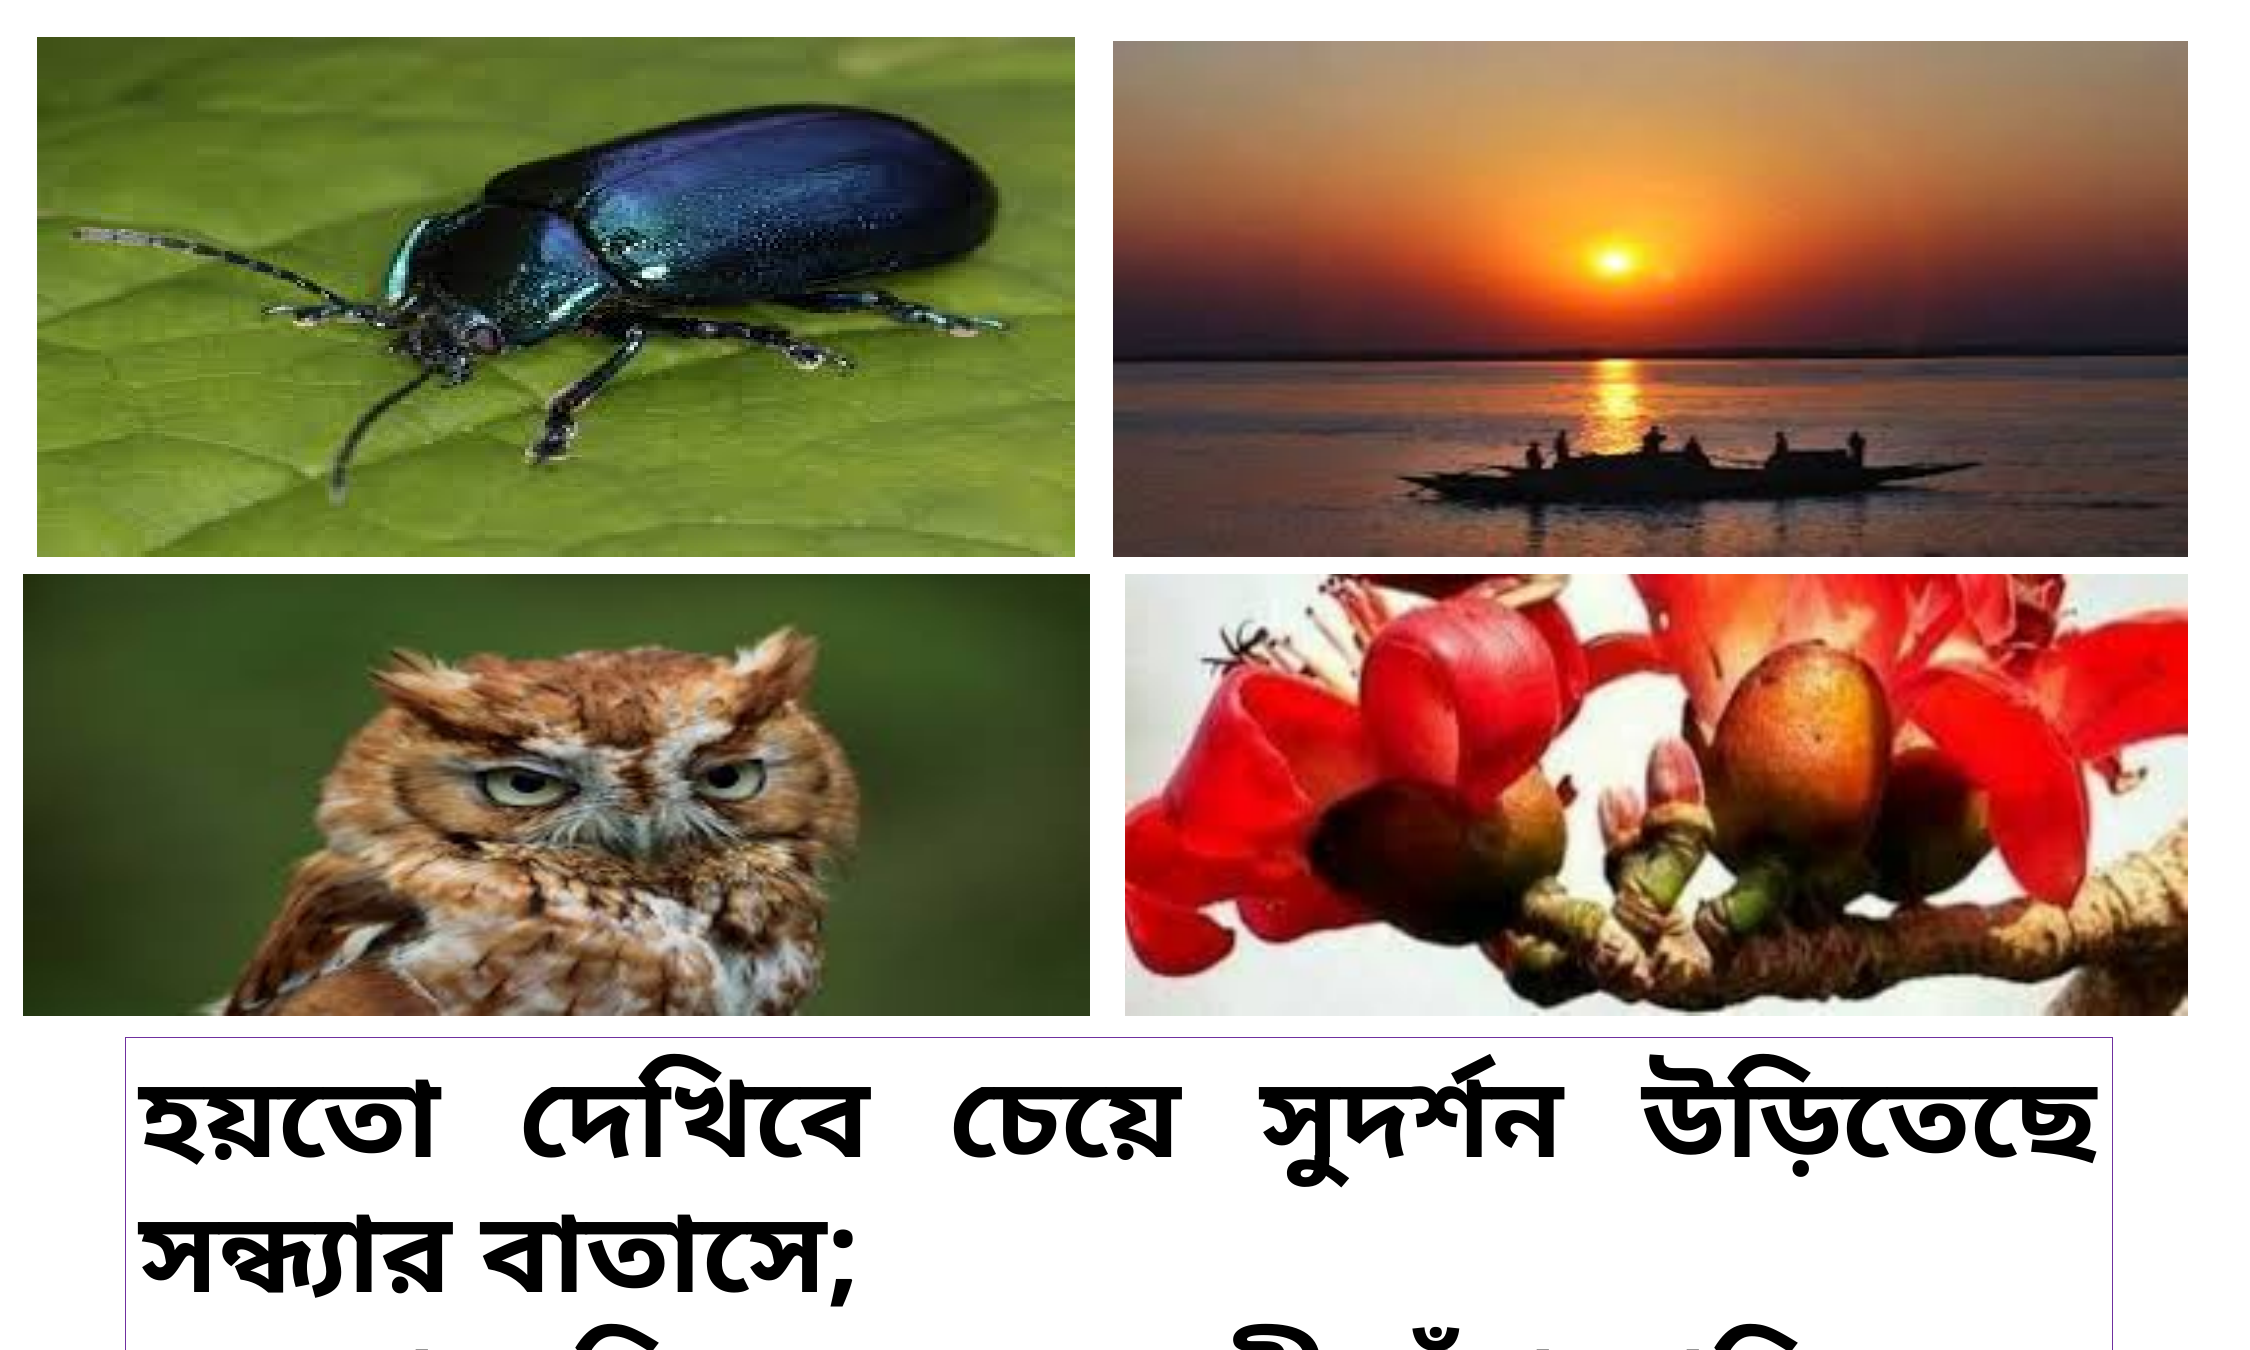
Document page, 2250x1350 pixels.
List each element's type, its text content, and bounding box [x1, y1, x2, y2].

picture [37, 37, 1076, 557]
text_box হয়তো দেখিবে চেয়ে সুদর্শন উড়িতেছে সন্ধ্যার বাতাসে; হয়তো শুনিবে এক লক্ষ্মীপেঁচা ডাকিতেছে শিমুলের ডালে; [125, 1037, 2113, 1350]
picture [1124, 574, 2188, 1017]
picture [23, 574, 1090, 1017]
picture [1112, 41, 2188, 557]
